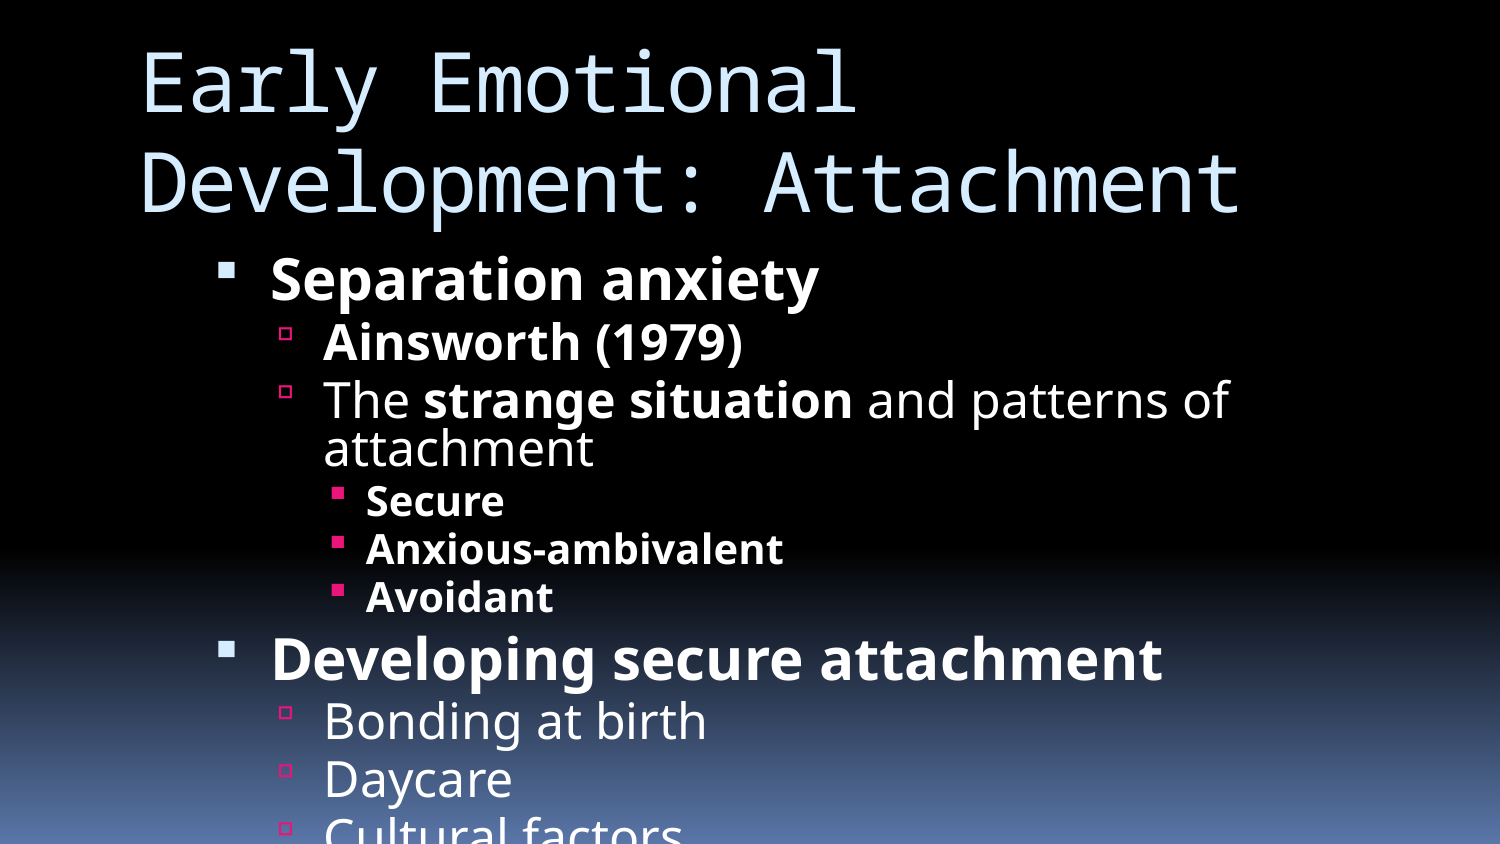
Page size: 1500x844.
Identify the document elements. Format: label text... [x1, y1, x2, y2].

title Early Emotional Development: Attachment [125, 21, 1400, 135]
list Separation anxiety Ainsworth (1979) The strange situation and patterns of attachment Secure Anxious-ambivalent Avoidant Developing secure attachment Bonding at birth Daycare Cultural factors [187, 248, 1438, 844]
